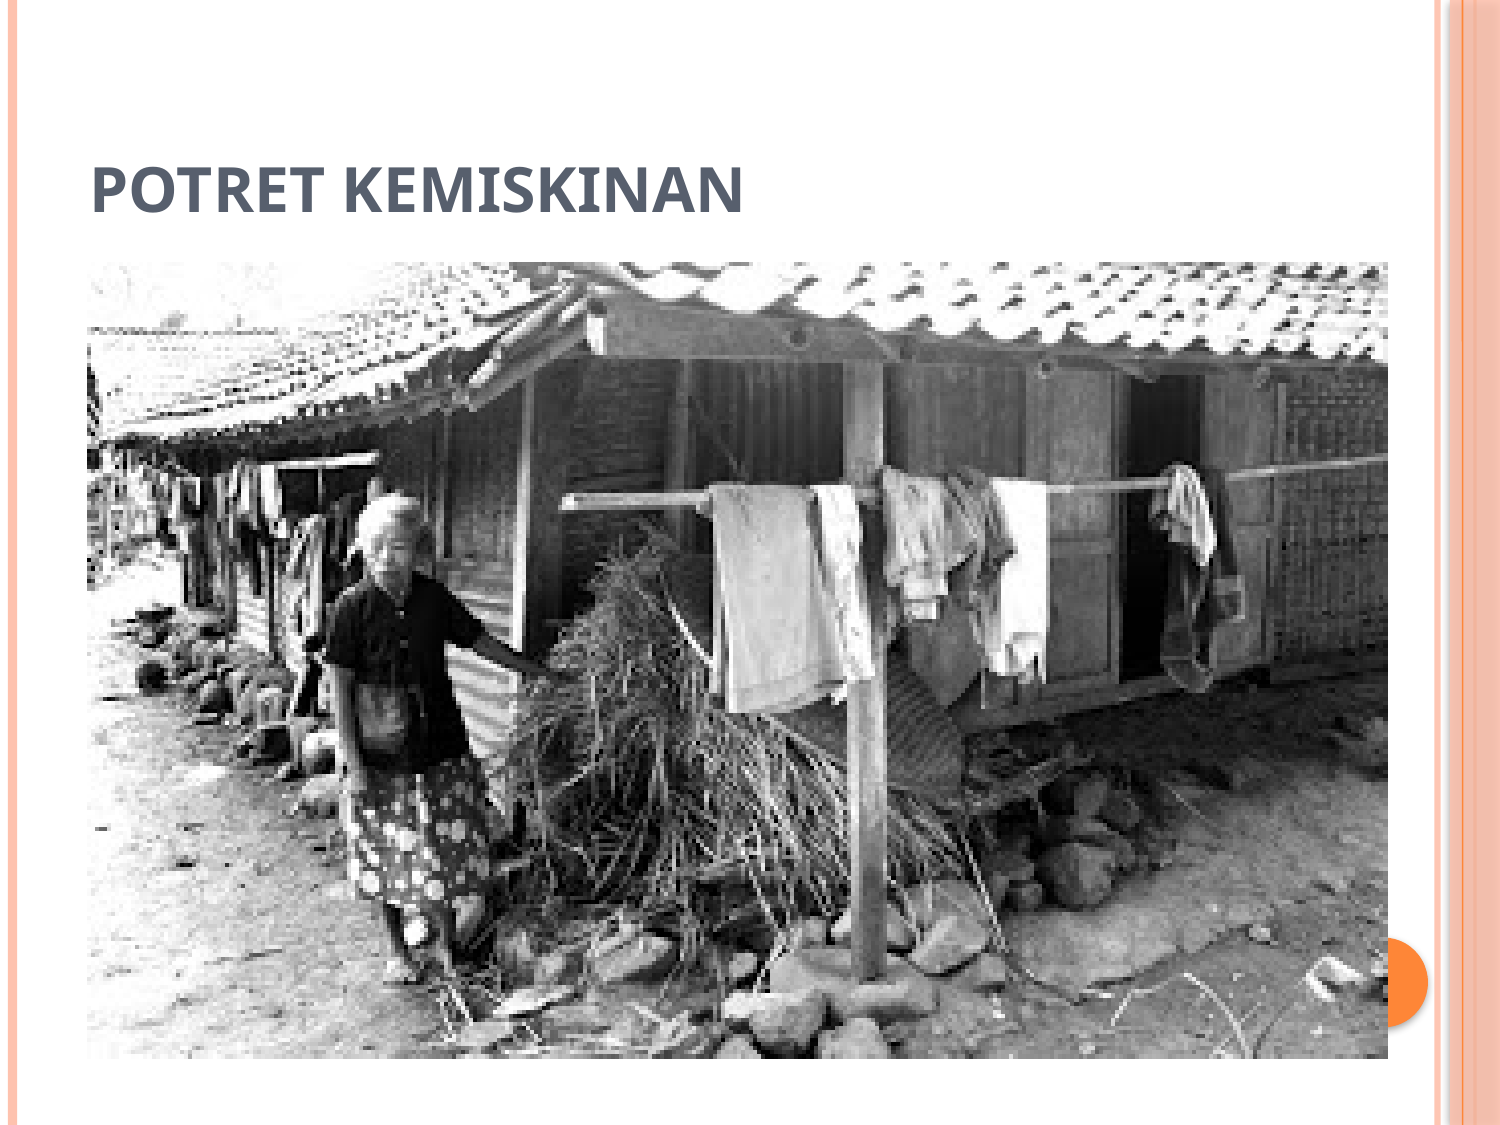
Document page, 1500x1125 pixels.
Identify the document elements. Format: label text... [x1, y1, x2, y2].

picture [86, 261, 1388, 1060]
title Potret kemiskinan [75, 45, 1300, 233]
